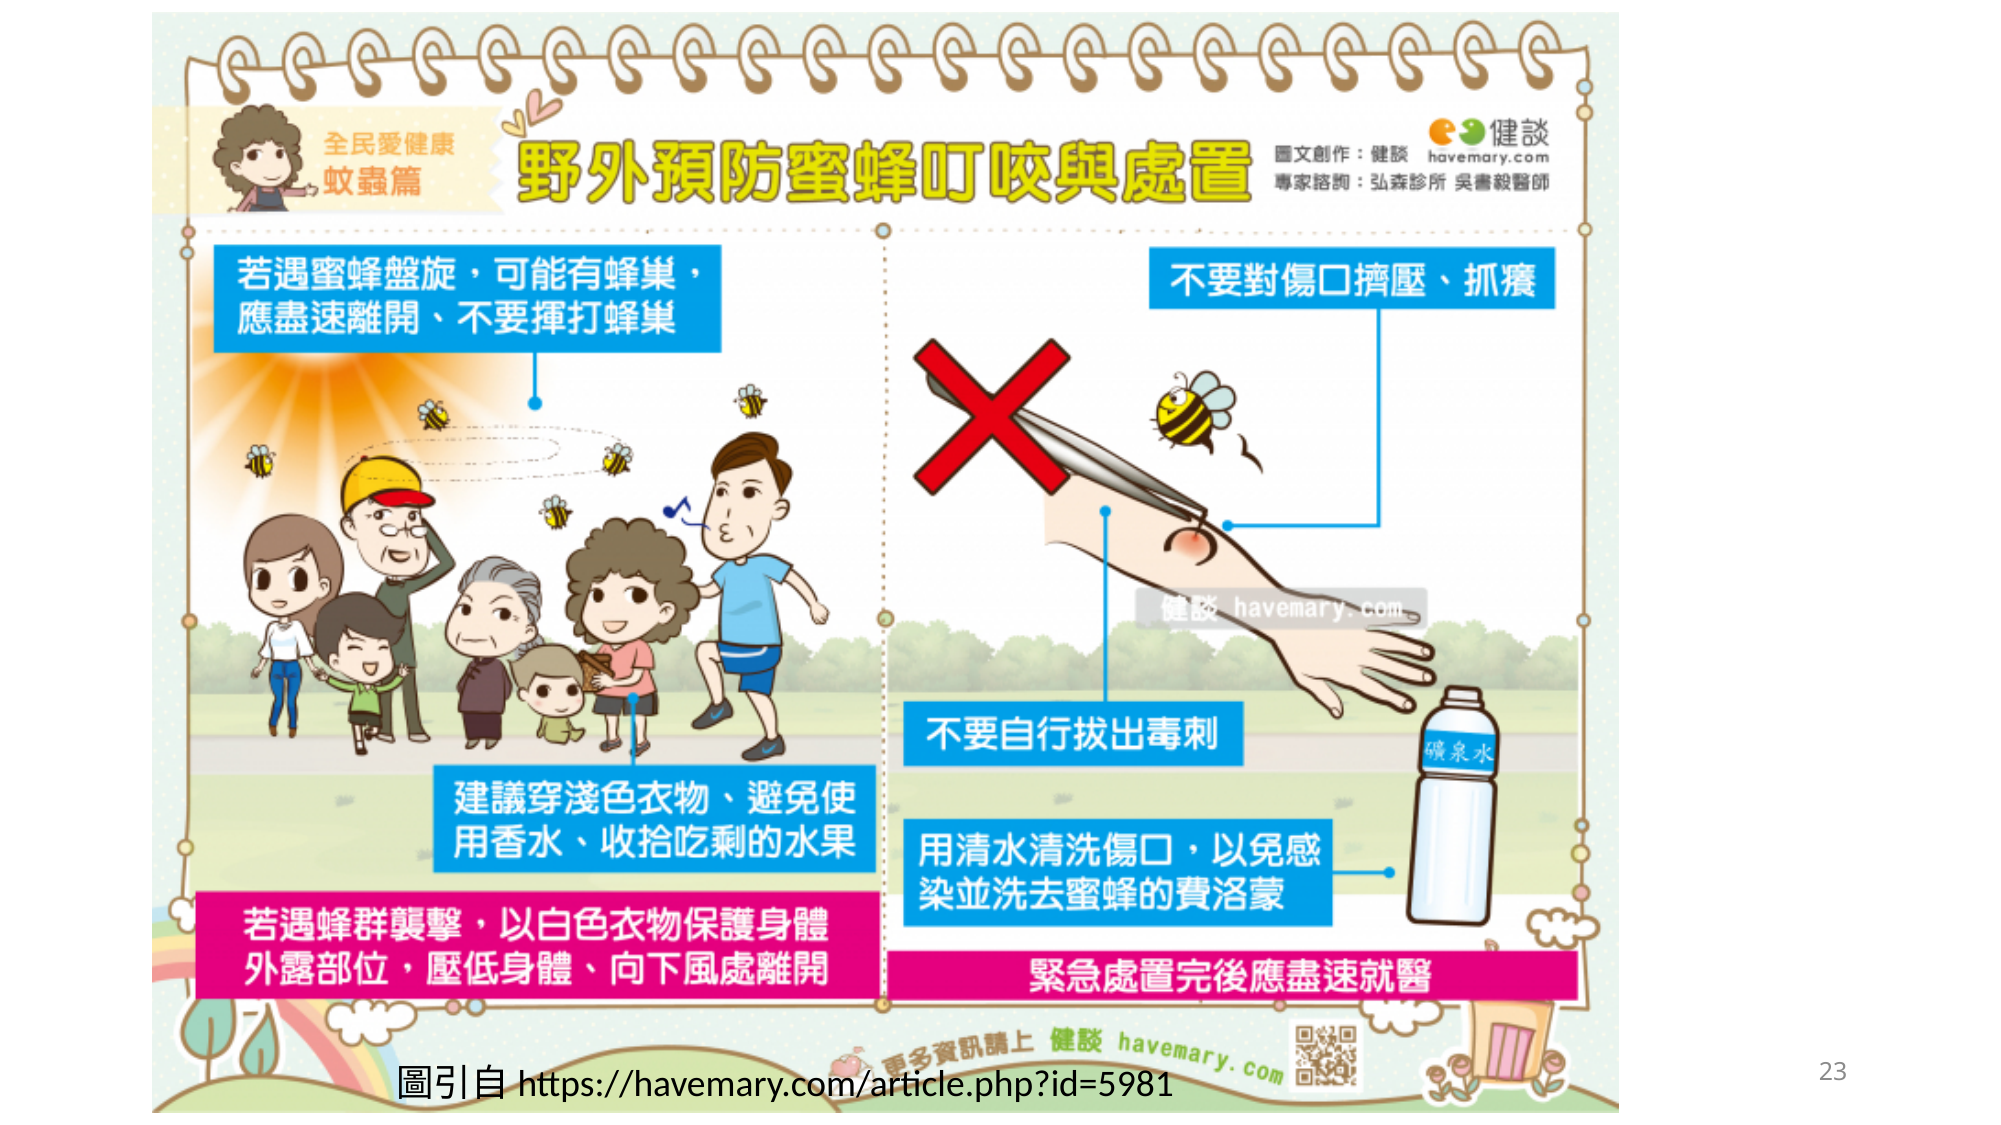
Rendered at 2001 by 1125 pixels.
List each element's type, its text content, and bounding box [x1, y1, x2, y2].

slide_number 23 [1619, 1042, 1863, 1103]
picture [152, 12, 1619, 1113]
